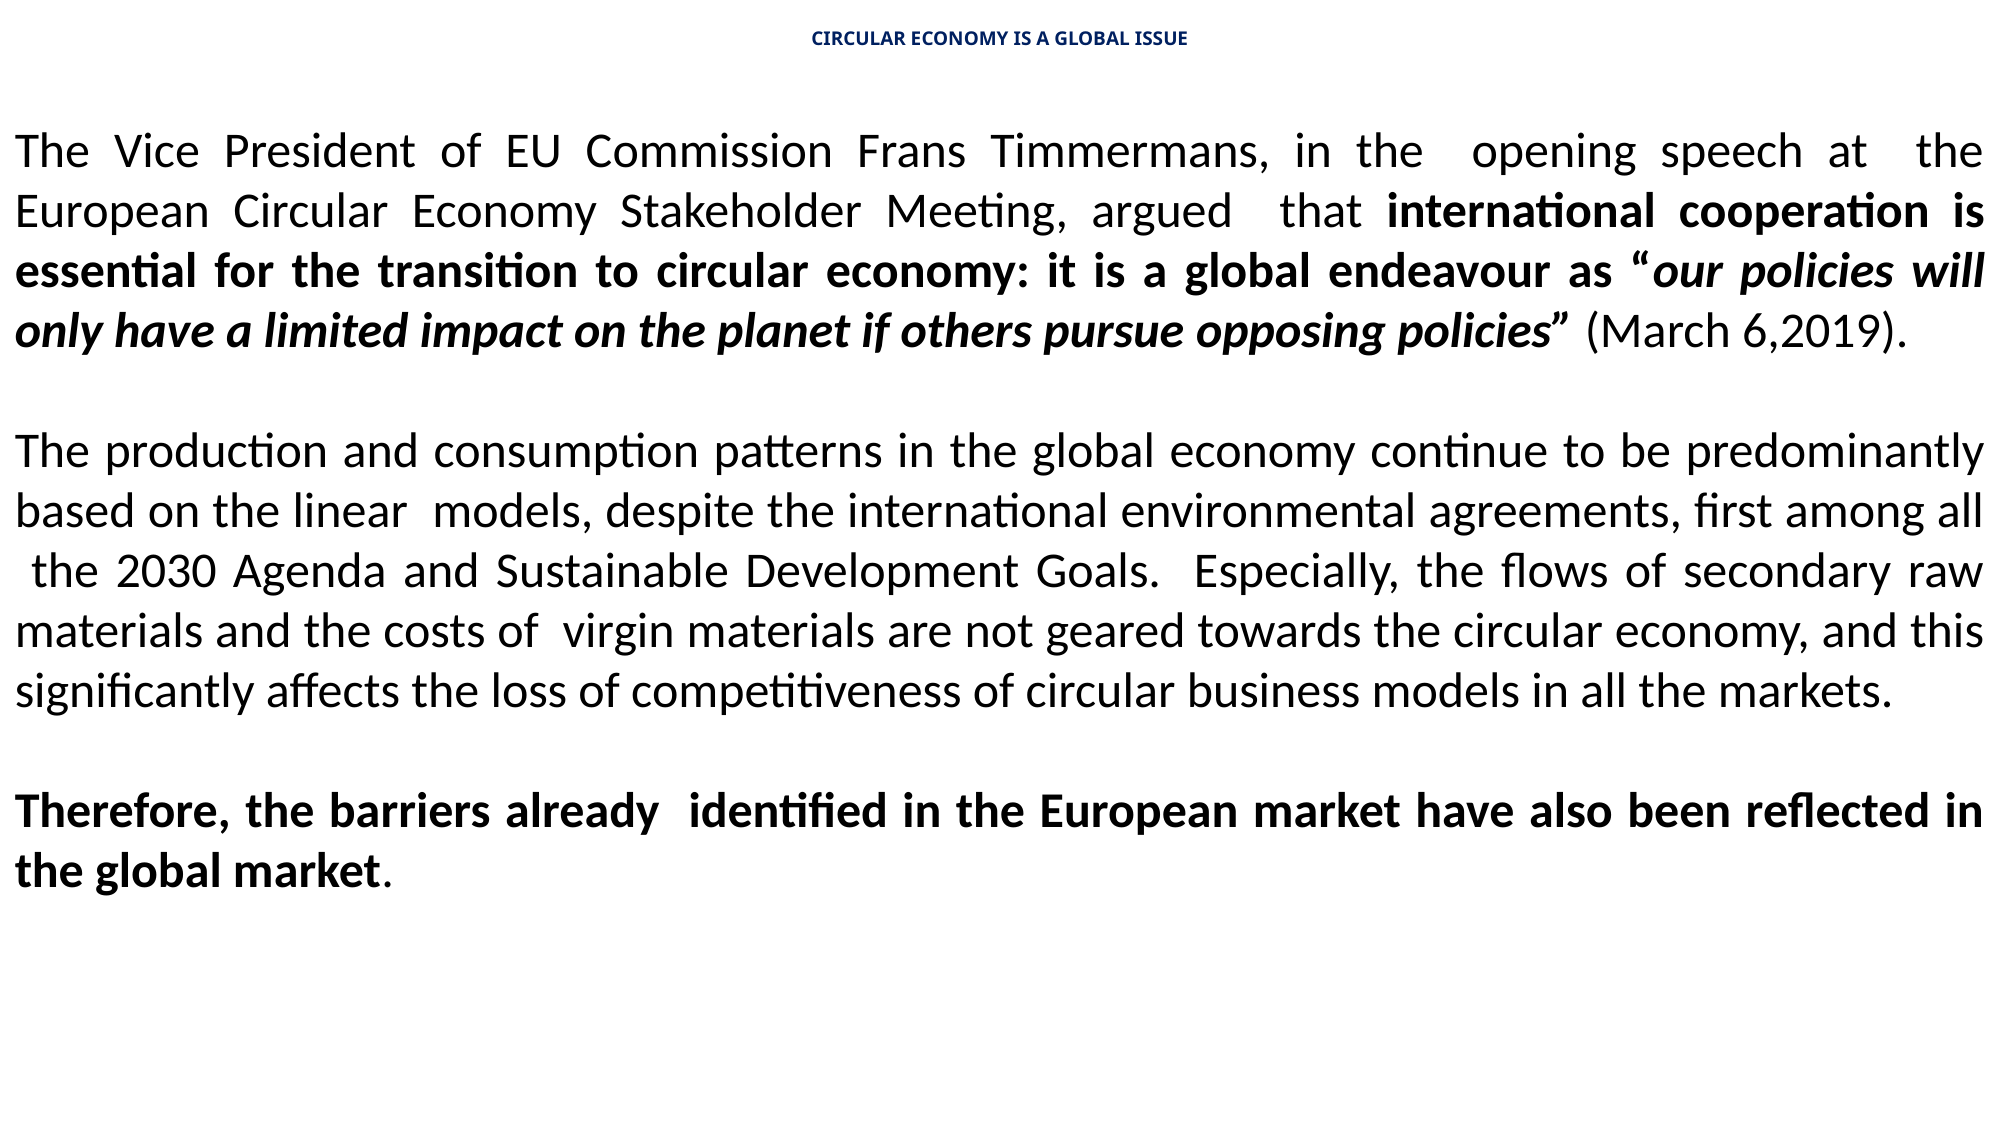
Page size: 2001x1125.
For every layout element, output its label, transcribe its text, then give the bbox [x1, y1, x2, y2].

title CIRCULAR ECONOMY IS A GLOBAL ISSUE [0, 0, 2000, 81]
text_box The Vice President of EU Commission Frans Timmermans, in the opening speech at the European Circular Economy Stakeholder Meeting, argued that international cooperation is essential for the transition to circular economy: it is a global endeavour as “our policies will only have a limited impact on the planet if others pursue opposing policies” (March 6,2019). The production and consumption patterns in the global economy continue to be predominantly based on the linear models, despite the international environmental agreements, first among all the 2030 Agenda and Sustainable Development Goals. Especially, the flows of secondary raw materials and the costs of virgin materials are not geared towards the circular economy, and this significantly affects the loss of competitiveness of circular business models in all the markets. Therefore, the barriers already identified in the European market have also been reflected in the global market. [0, 109, 2000, 965]
